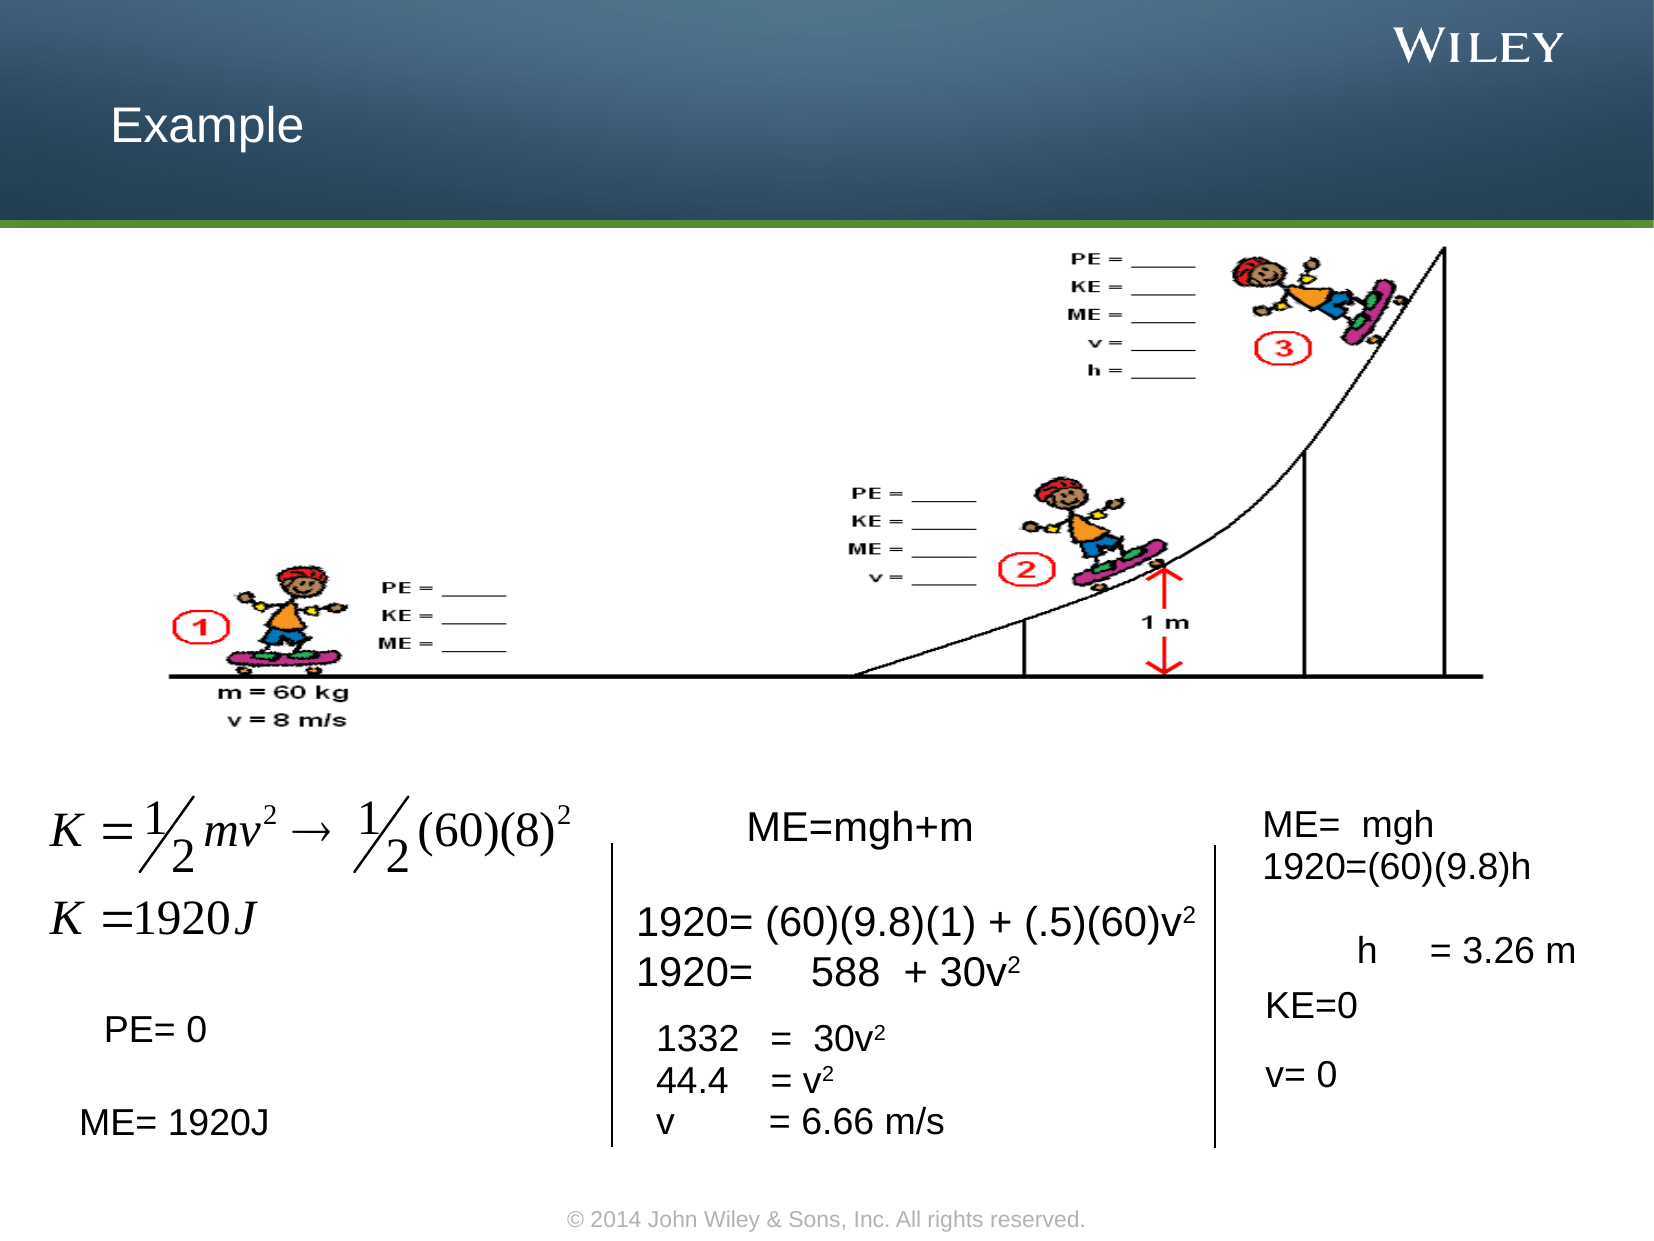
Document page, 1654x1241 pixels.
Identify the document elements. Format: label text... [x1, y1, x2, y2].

footer © 2014 John Wiley & Sons, Inc. All rights reserved. [402, 1174, 1252, 1241]
text_box = 30v2 44.4 = v2 v = 6.66 m/s [641, 1010, 1098, 1151]
text_box v= 0 [1250, 1047, 1426, 1104]
picture [0, 0, 1654, 228]
text_box ME= mgh =(60)(9.8)h h = 3.26 m [1247, 796, 1654, 979]
text_box KE=0 [1250, 977, 1401, 1034]
text_box = (60)(9.8)(1) + (.5)(60)v2 1920= 588 + 30v2 [621, 887, 1210, 1002]
picture [151, 230, 1502, 731]
text_box PE= 0 [89, 1001, 227, 1059]
text_box ME= 1920J [64, 1095, 327, 1152]
text_box Example [95, 90, 440, 161]
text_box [40, 787, 580, 945]
